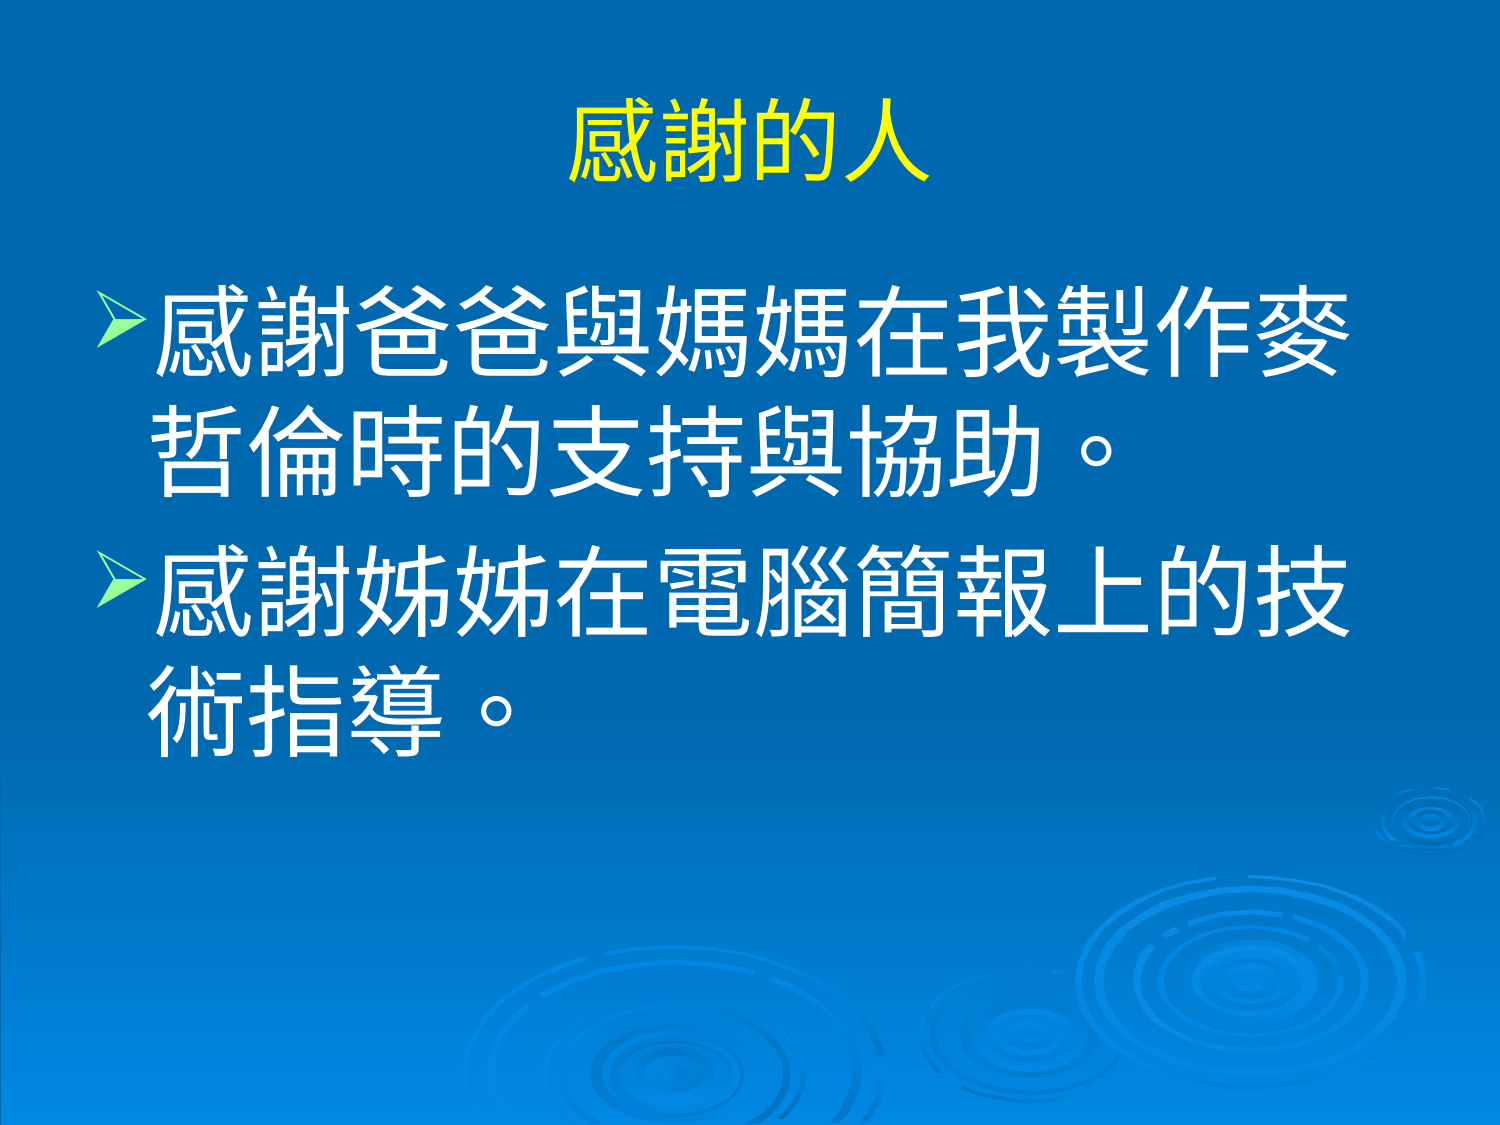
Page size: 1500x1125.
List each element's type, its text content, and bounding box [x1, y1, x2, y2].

list 感謝爸爸與媽媽在我製作麥哲倫時的支持與協助。 感謝姊姊在電腦簡報上的技術指導。 [74, 262, 1426, 1006]
title 感謝的人 [74, 45, 1426, 233]
